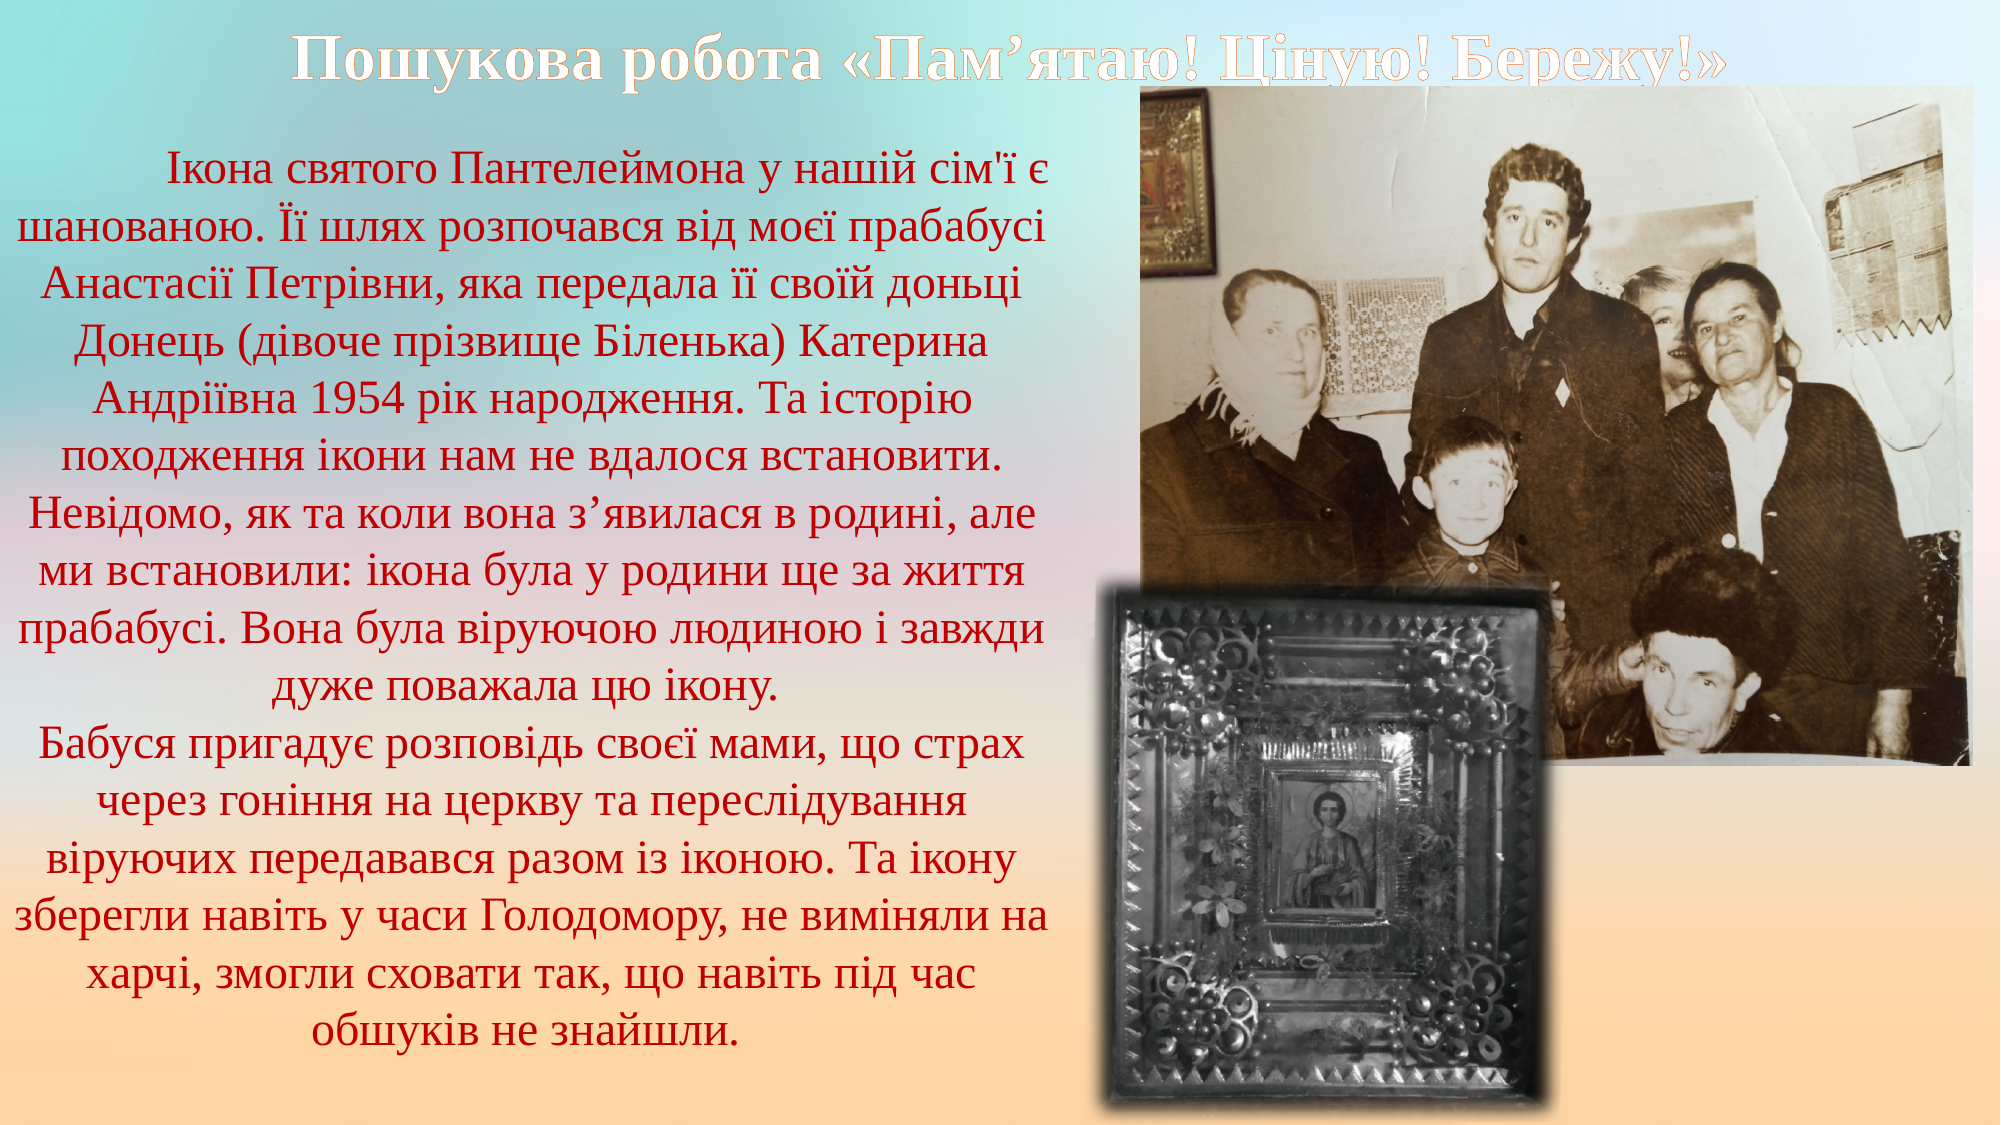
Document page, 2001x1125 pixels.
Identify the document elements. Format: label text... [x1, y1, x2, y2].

text_box Ікона святого Пантелеймона у нашій сім'ї є шанованою. Її шлях розпочався від моєї прабабусі Анастасії Петрівни, яка передала її своїй доньці Донець (дівоче прізвище Біленька) Катерина Андріївна 1954 рік народження. Та історію походження ікони нам не вдалося встановити. Невідомо, як та коли вона з’явилася в родині, але ми встановили: ікона була у родини ще за життя прабабусі. Вона була віруючою людиною і завжди дуже поважала цю ікону. Бабуся пригадує розповідь своєї мами, що страх через гоніння на церкву та переслідування віруючих передавався разом із іконою. Та ікону зберегли навіть у часи Голодомору, не виміняли на харчі, змогли сховати так, що навіть під час обшуків не знайшли. [0, 128, 1084, 1063]
text_box Пошукова робота «Пам’ятаю! Ціную! Бережу!» [275, 5, 1807, 101]
picture [0, 0, 2000, 1125]
